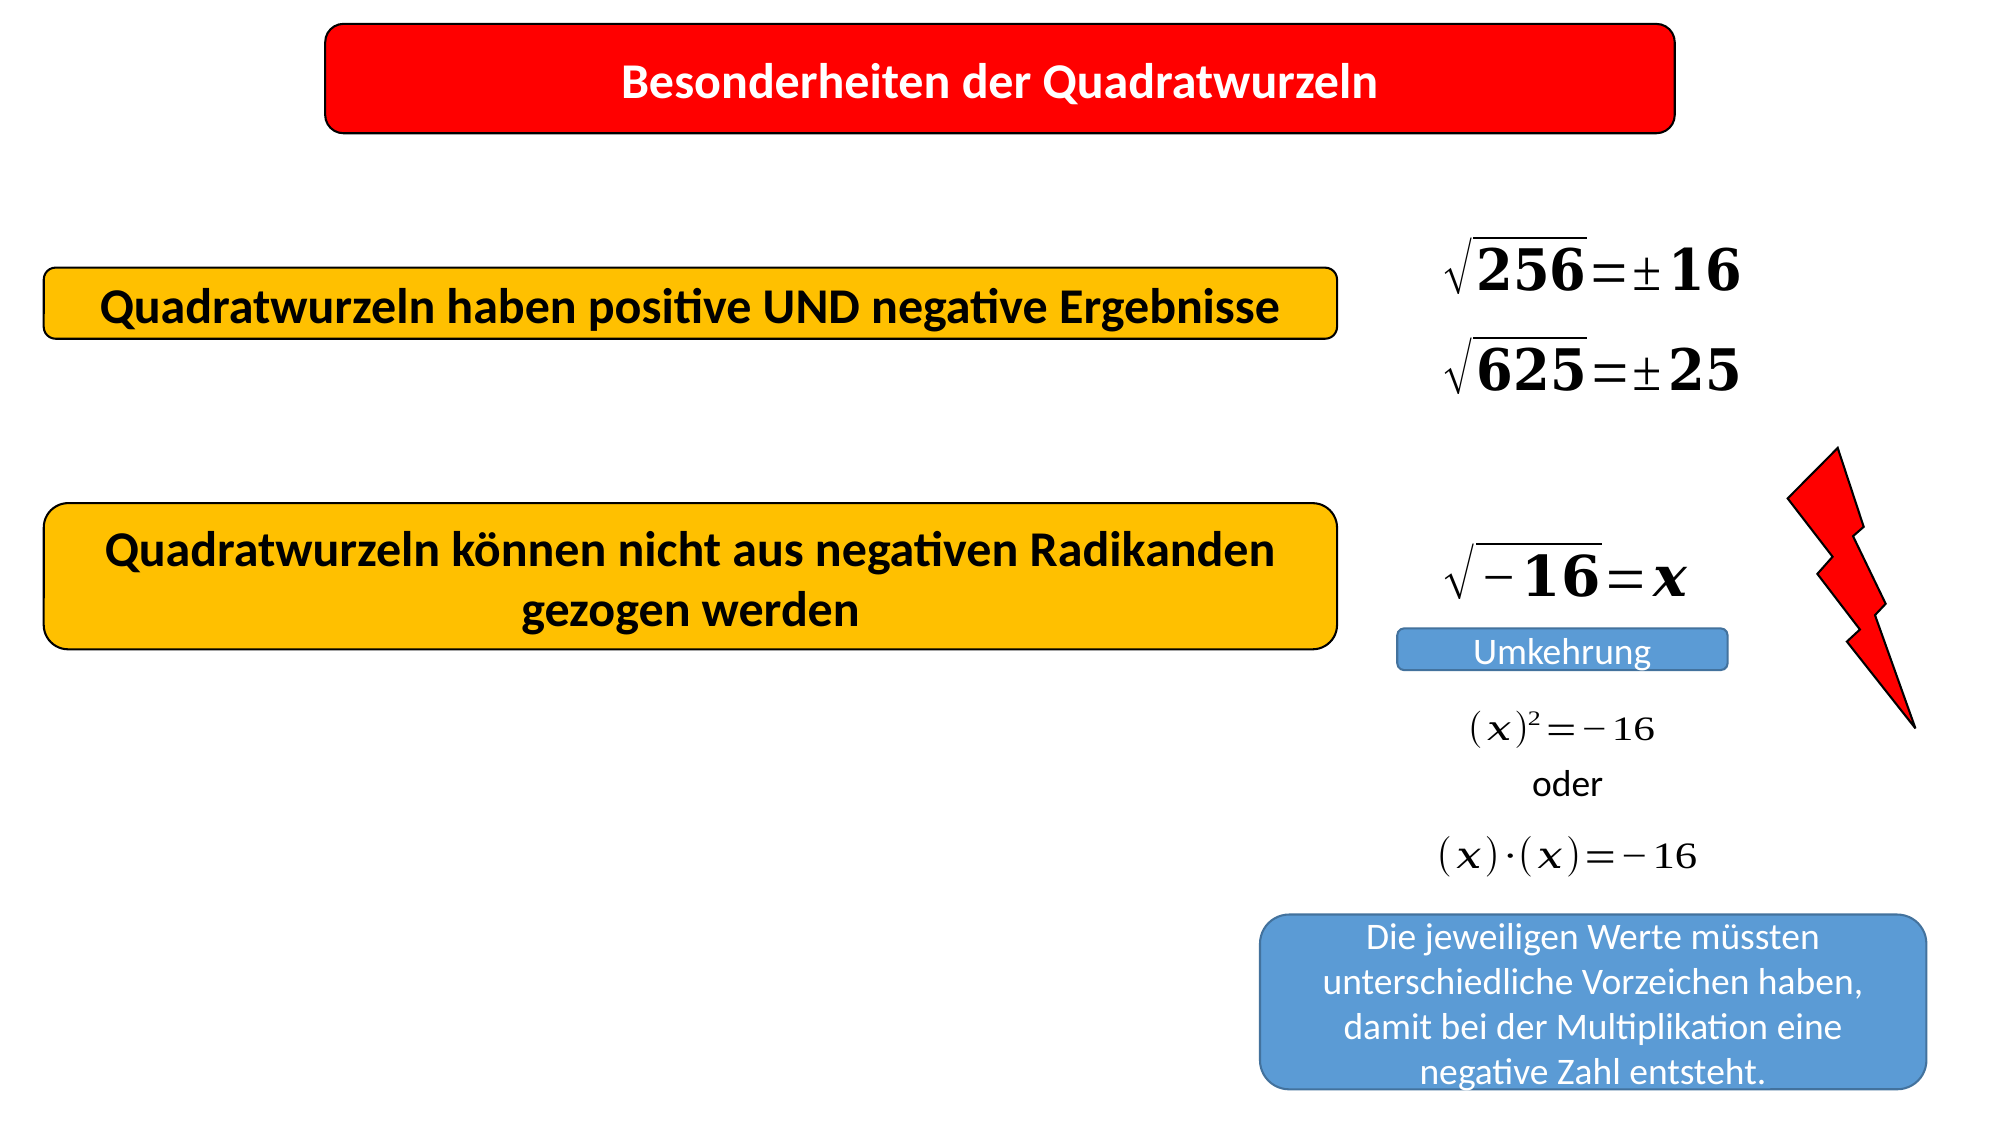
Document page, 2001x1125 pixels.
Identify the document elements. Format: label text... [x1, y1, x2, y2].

text_box Quadratwurzeln haben positive UND negative Ergebnisse [42, 266, 1339, 340]
text_box Umkehrung [1396, 627, 1729, 672]
text_box oder [1517, 751, 1619, 811]
text_box Die jeweiligen Werte müssten unterschiedliche Vorzeichen haben, damit bei der Multiplikation eine negative Zahl entsteht. [1258, 913, 1928, 1091]
text_box [1786, 446, 1917, 730]
text_box Quadratwurzeln können nicht aus negativen Radikanden gezogen werden [42, 502, 1339, 651]
text_box Besonderheiten der Quadratwurzeln [324, 22, 1676, 135]
